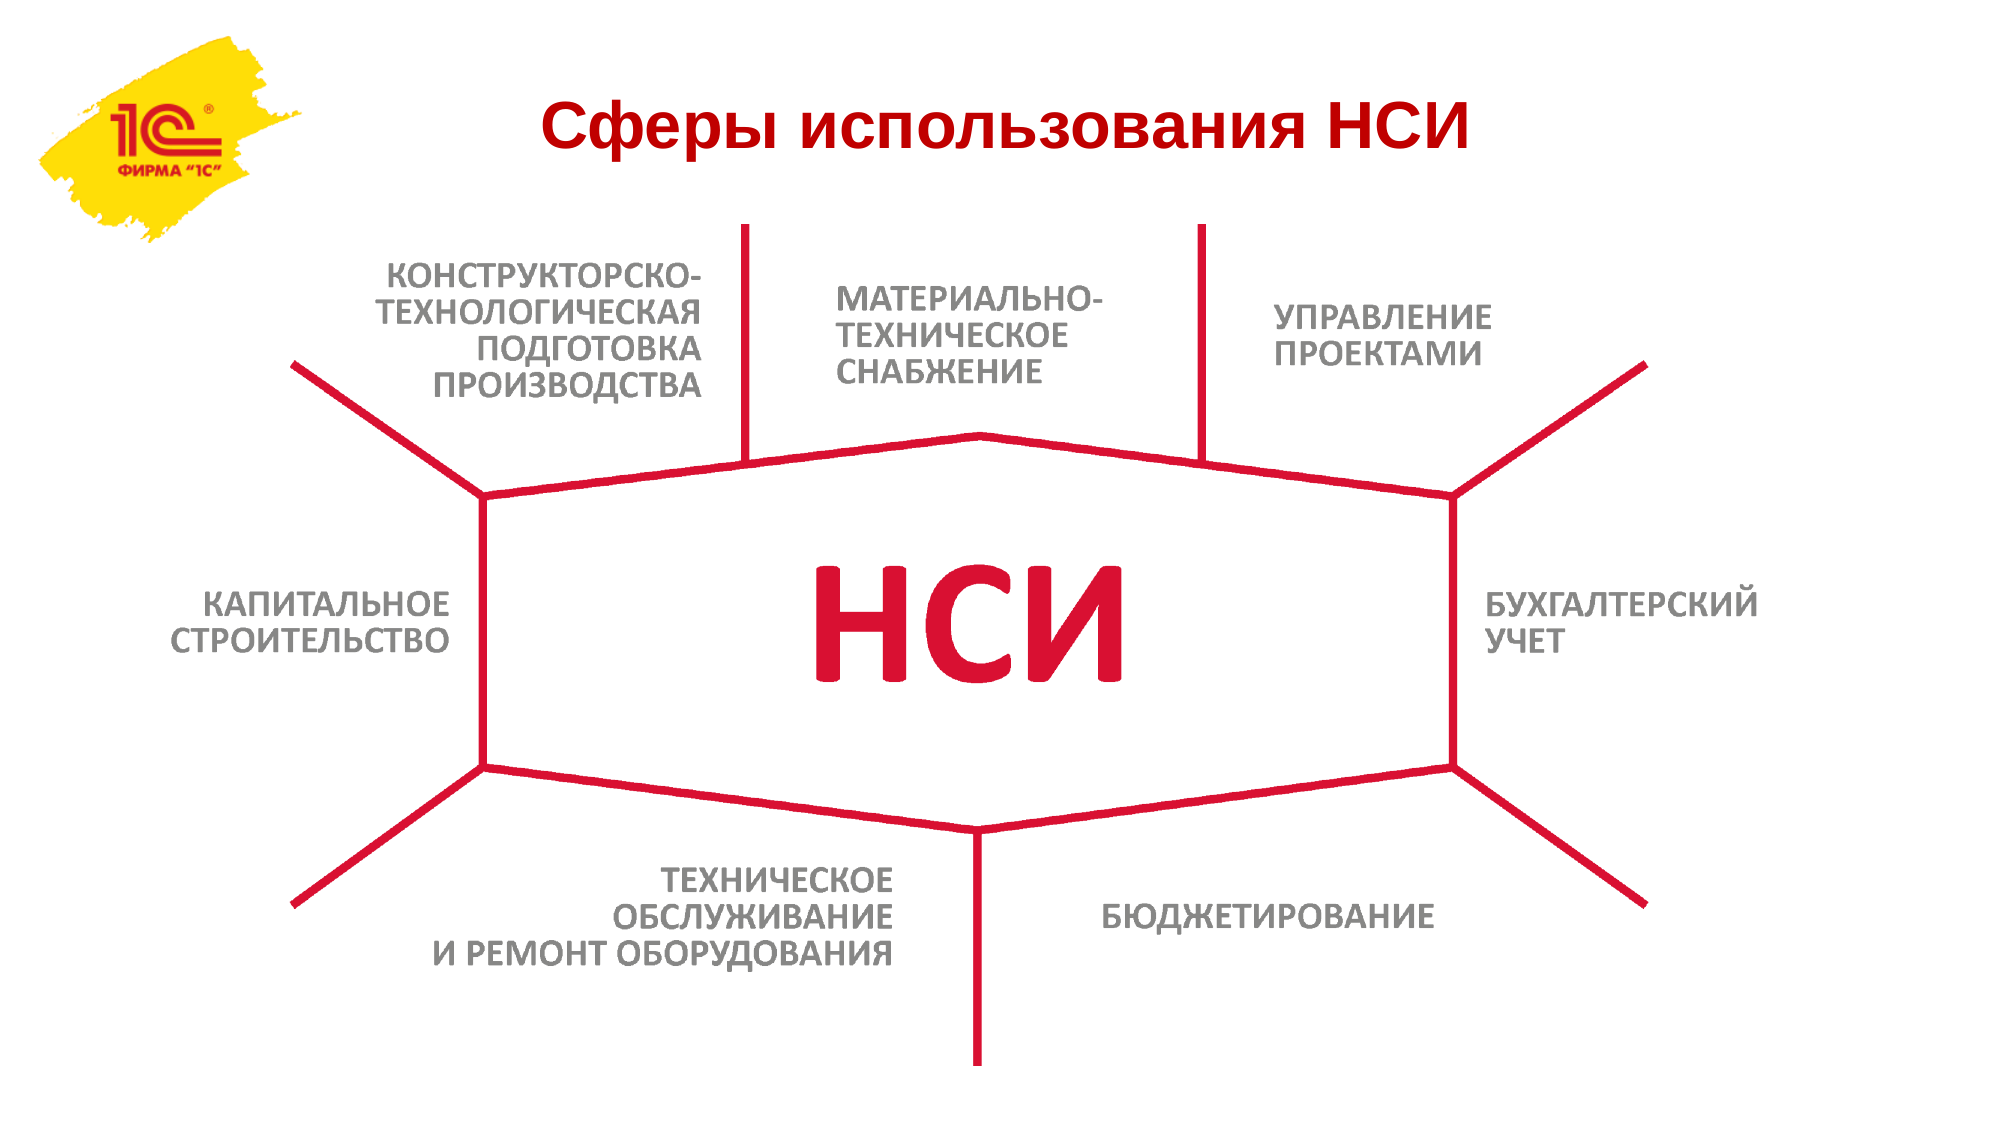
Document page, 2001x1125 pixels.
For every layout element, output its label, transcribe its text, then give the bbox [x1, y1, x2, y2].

picture [38, 35, 1872, 1067]
text_box Сферы использования НСИ [324, 74, 1688, 170]
